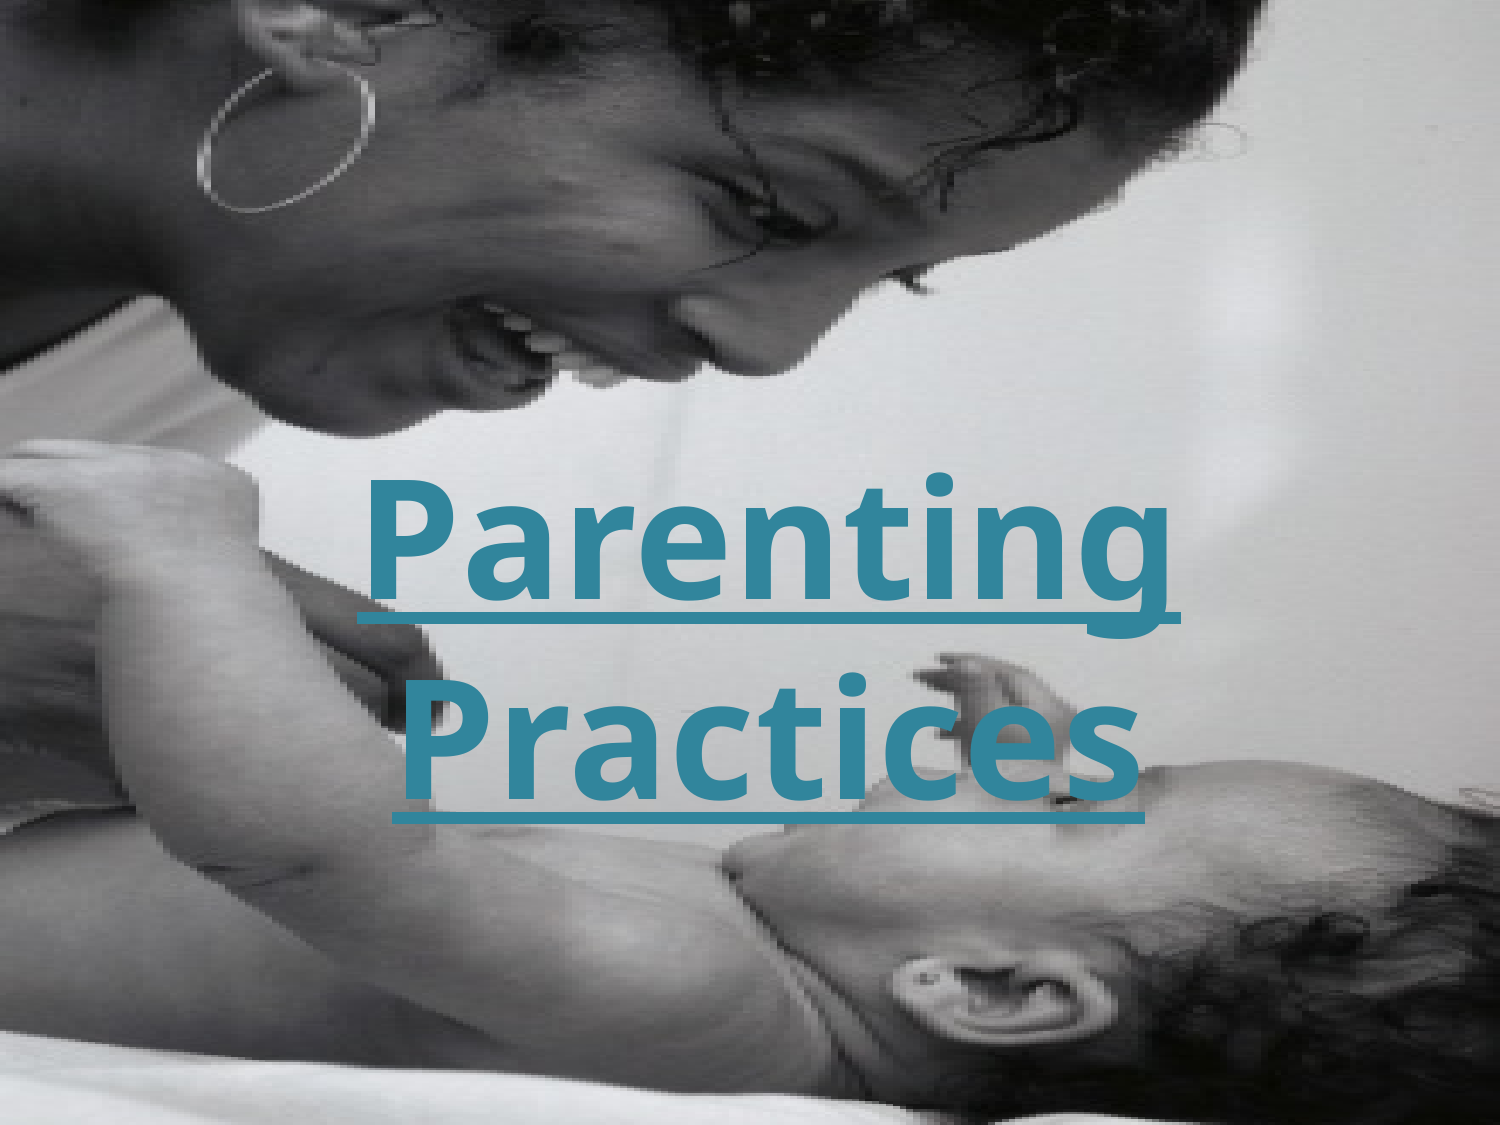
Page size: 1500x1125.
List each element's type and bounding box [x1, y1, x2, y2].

list [0, 0, 1500, 1125]
